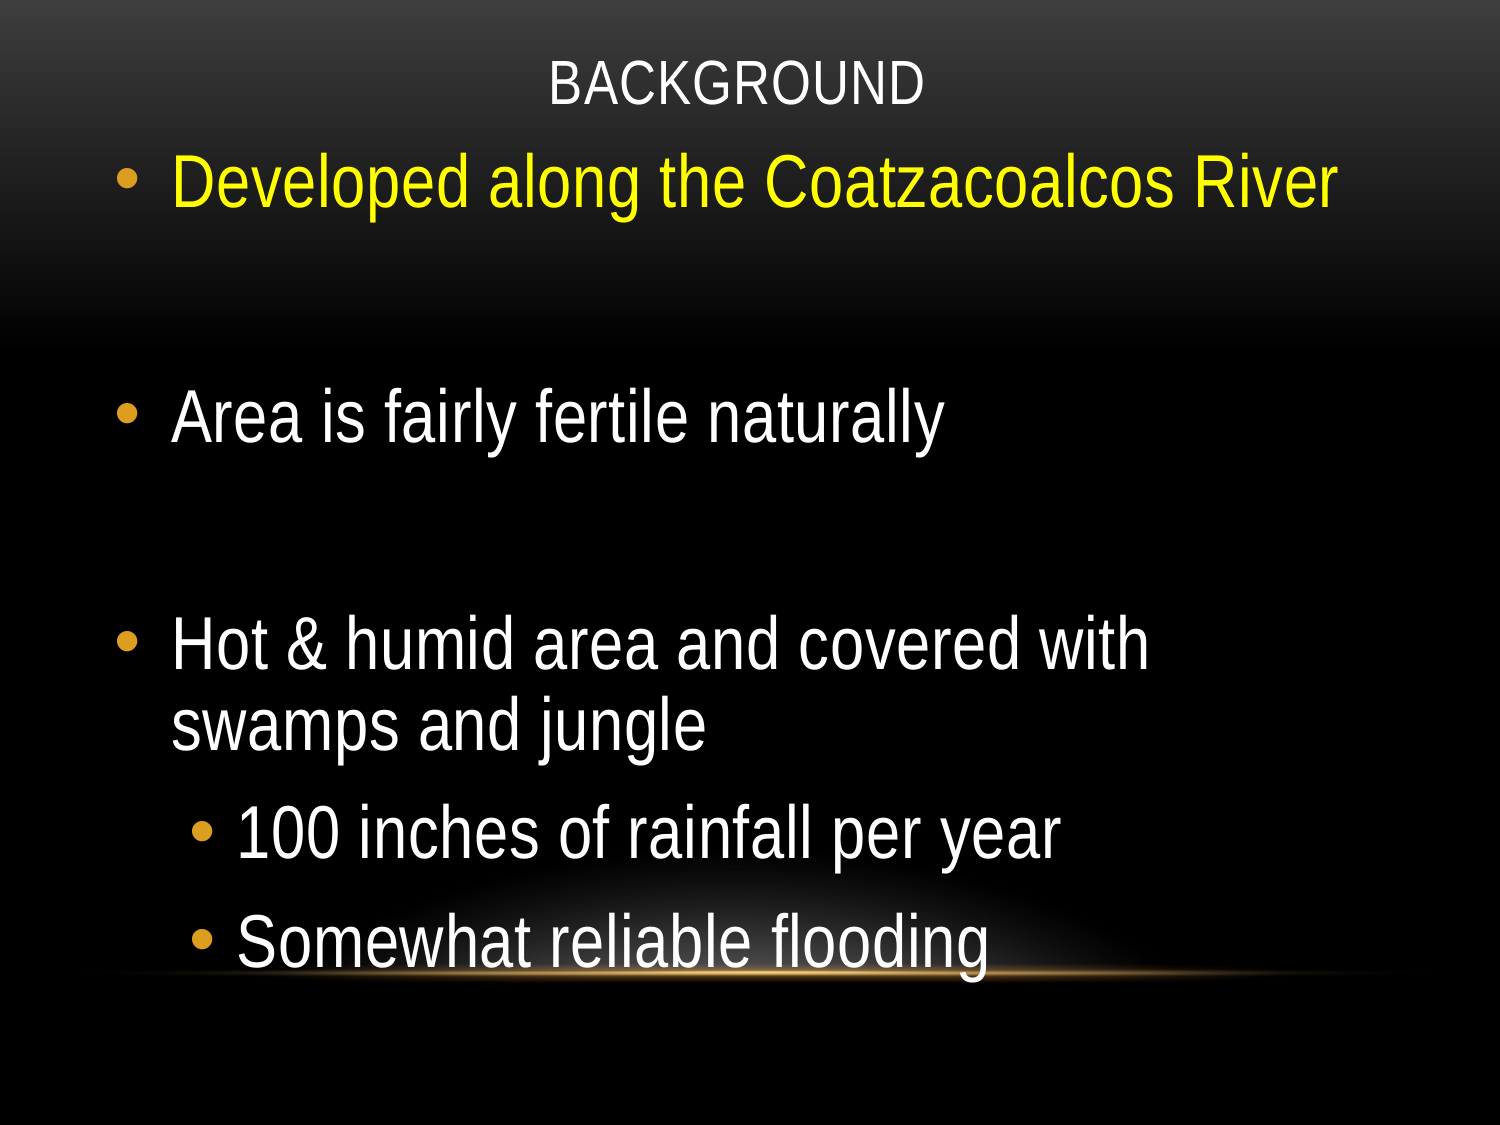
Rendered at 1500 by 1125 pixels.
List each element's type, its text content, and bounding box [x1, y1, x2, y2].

picture [0, 0, 1500, 1125]
title Background [87, 0, 1388, 125]
list Developed along the Coatzacoalcos River Area is fairly fertile naturally Hot & humid area and covered with swamps and jungle 100 inches of rainfall per year Somewhat reliable flooding [99, 125, 1400, 800]
